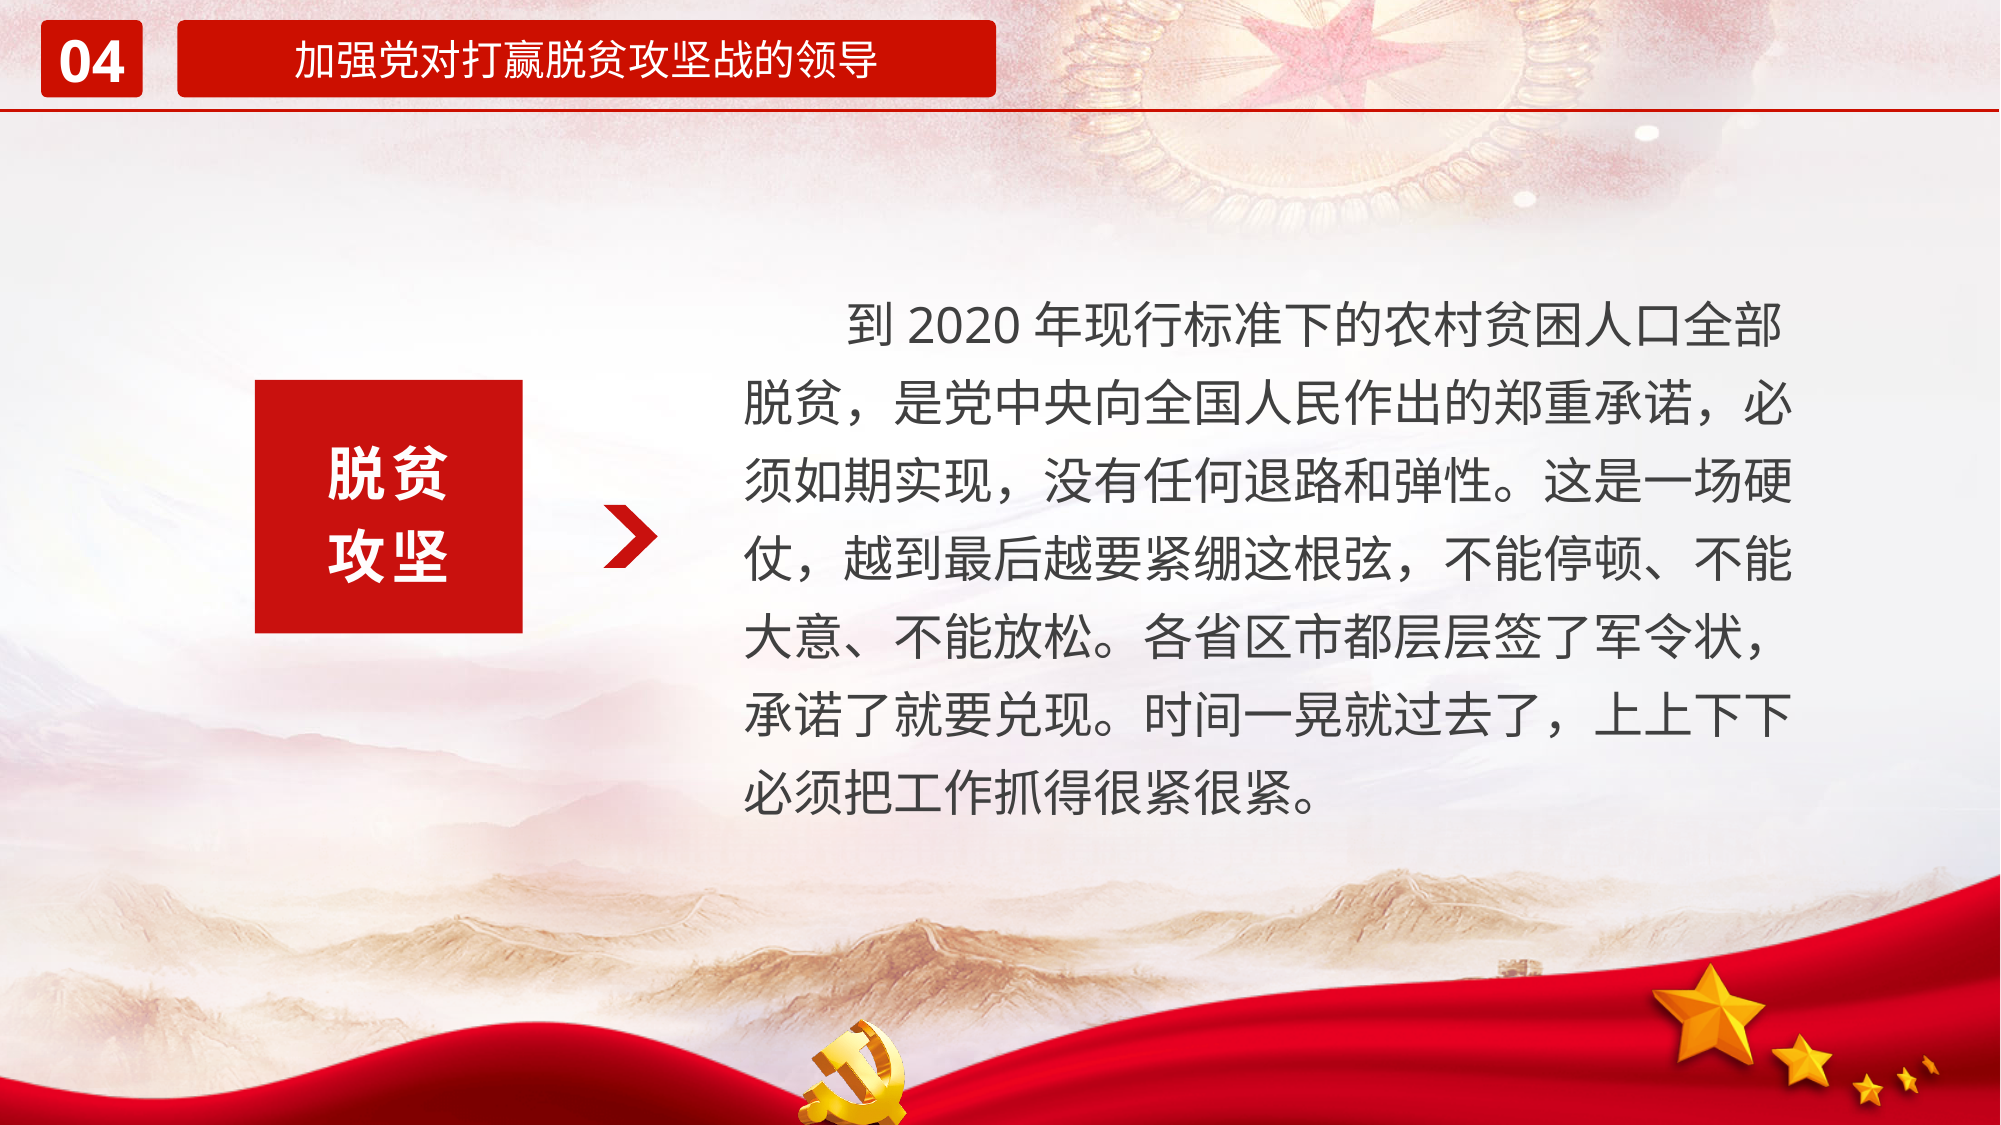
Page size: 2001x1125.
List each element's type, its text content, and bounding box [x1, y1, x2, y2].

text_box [40, 19, 997, 98]
picture [0, 0, 2001, 1125]
text_box [601, 502, 660, 571]
text_box 到2020年现行标准下的农村贫困人口全部脱贫，是党中央向全国人民作出的郑重承诺，必须如期实现，没有任何退路和弹性。这是一场硬仗，越到最后越要紧绷这根弦，不能停顿、不能大意、不能放松。各省区市都层层签了军令状，承诺了就要兑现。时间一晃就过去了，上上下下必须把工作抓得很紧很紧。 [728, 268, 1848, 829]
text_box 脱贫 攻坚 [253, 378, 525, 635]
